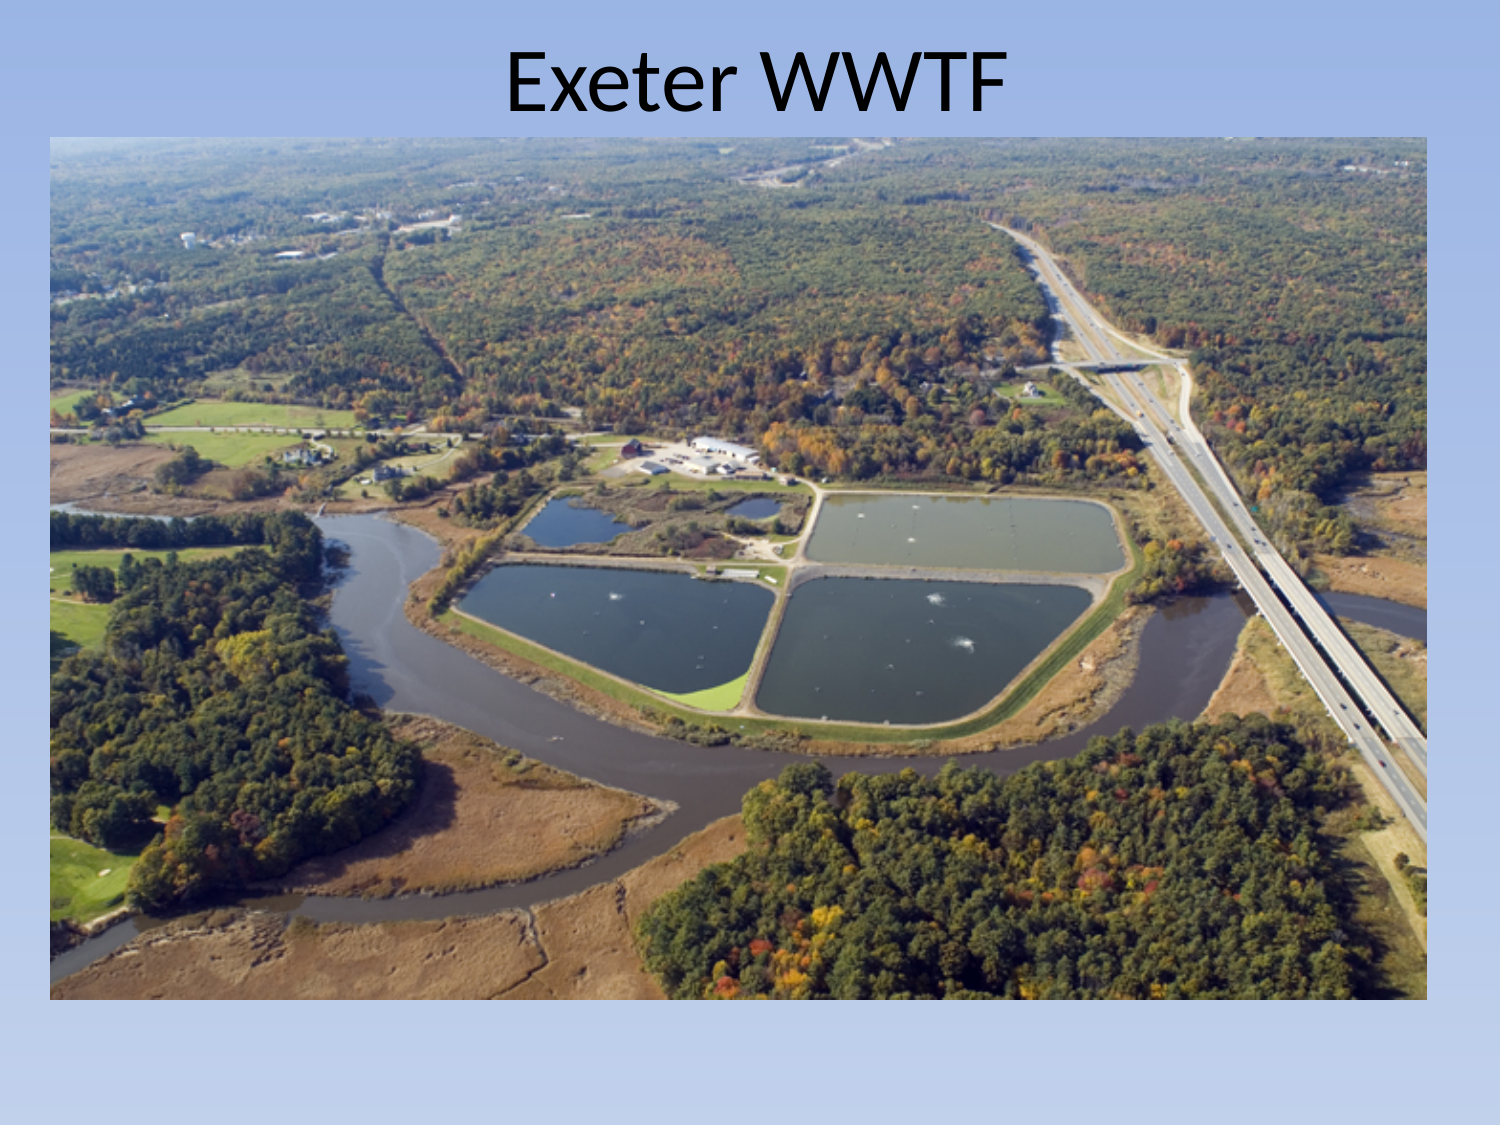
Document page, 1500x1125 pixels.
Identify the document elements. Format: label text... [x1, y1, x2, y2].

text_box Exeter WWTF [489, 12, 1026, 135]
picture [49, 137, 1427, 1001]
